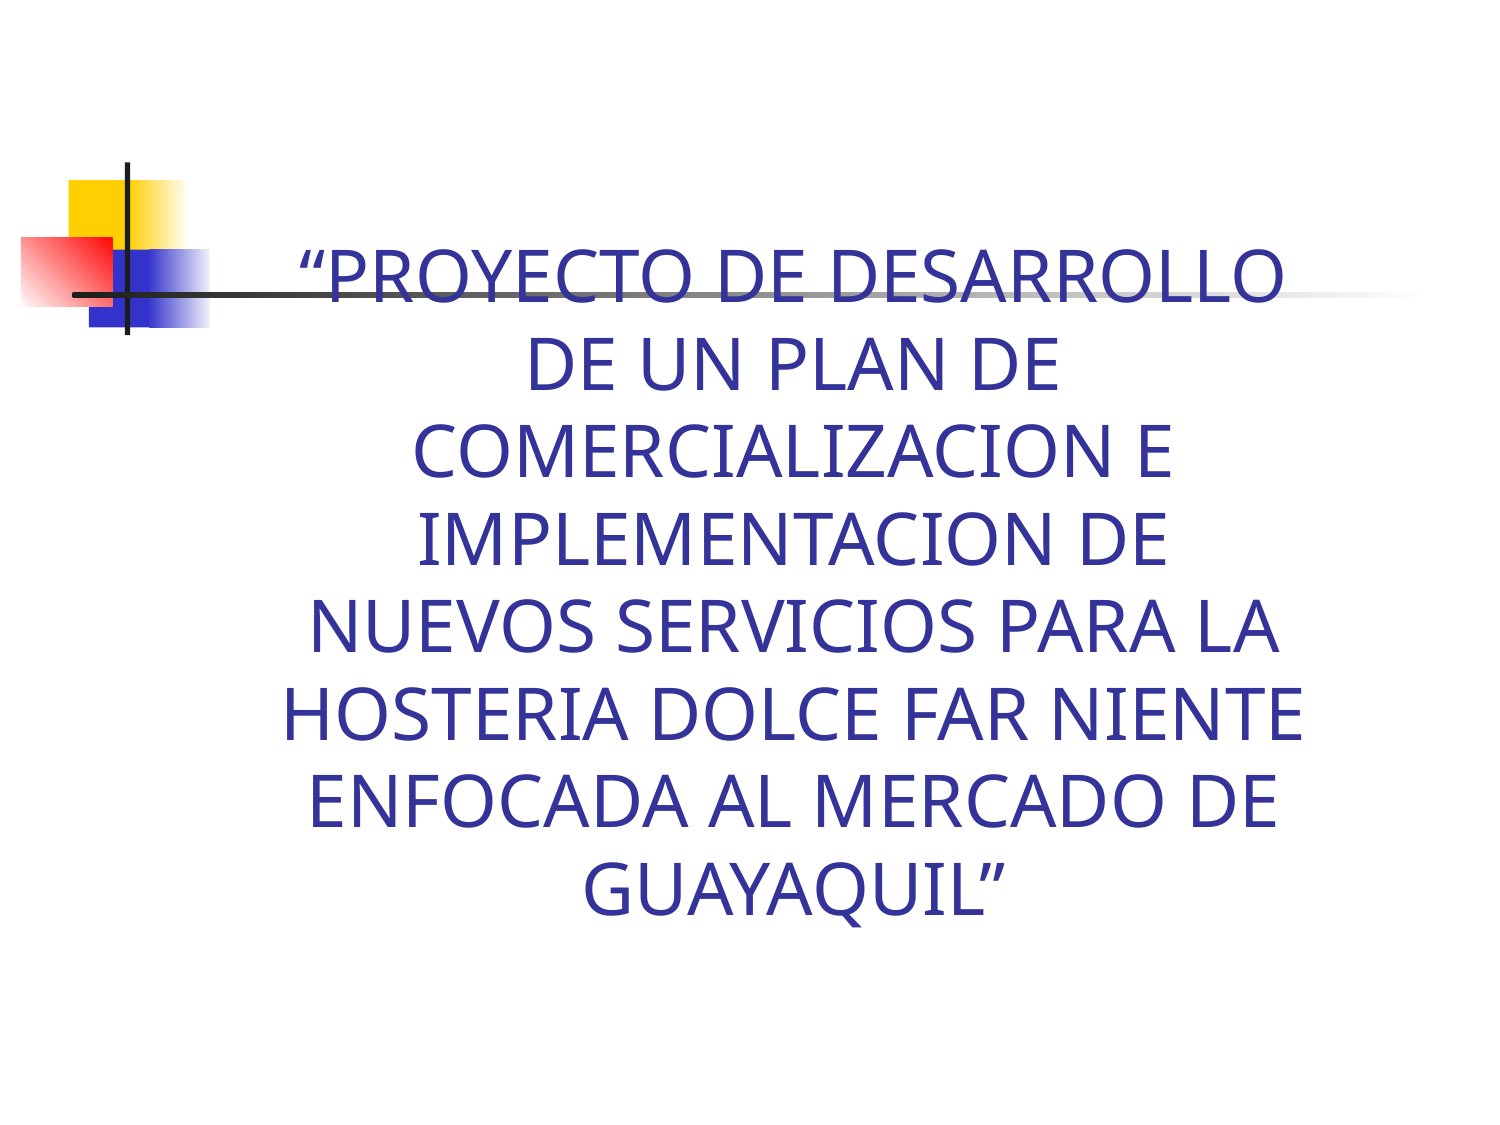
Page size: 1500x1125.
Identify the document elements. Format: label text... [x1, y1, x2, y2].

title “PROYECTO DE DESARROLLO DE UN PLAN DE COMERCIALIZACION E IMPLEMENTACION DE NUEVOS SERVICIOS PARA LA HOSTERIA DOLCE FAR NIENTE ENFOCADA AL MERCADO DE GUAYAQUIL” [262, 212, 1326, 938]
